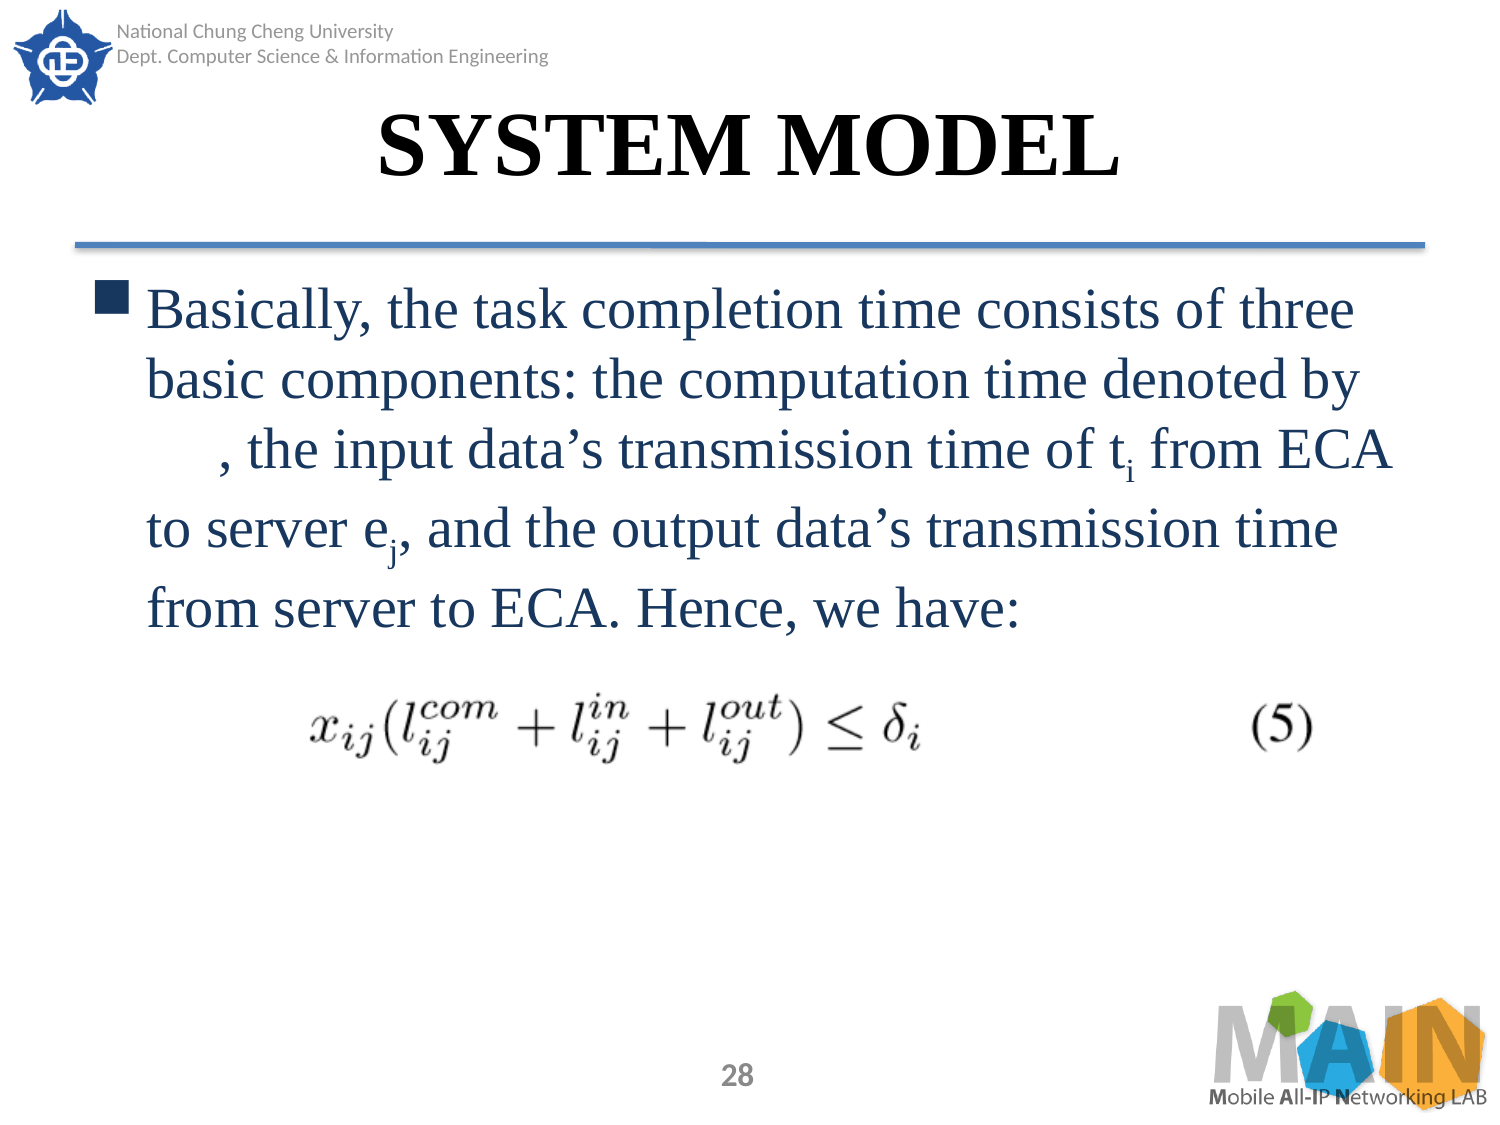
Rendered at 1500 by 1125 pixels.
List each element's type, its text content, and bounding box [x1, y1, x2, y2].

title SYSTEM MODEL [75, 45, 1425, 233]
picture [300, 680, 1324, 777]
picture [0, 0, 126, 113]
picture [1050, 987, 1488, 1113]
slide_number 28 [562, 1042, 913, 1103]
